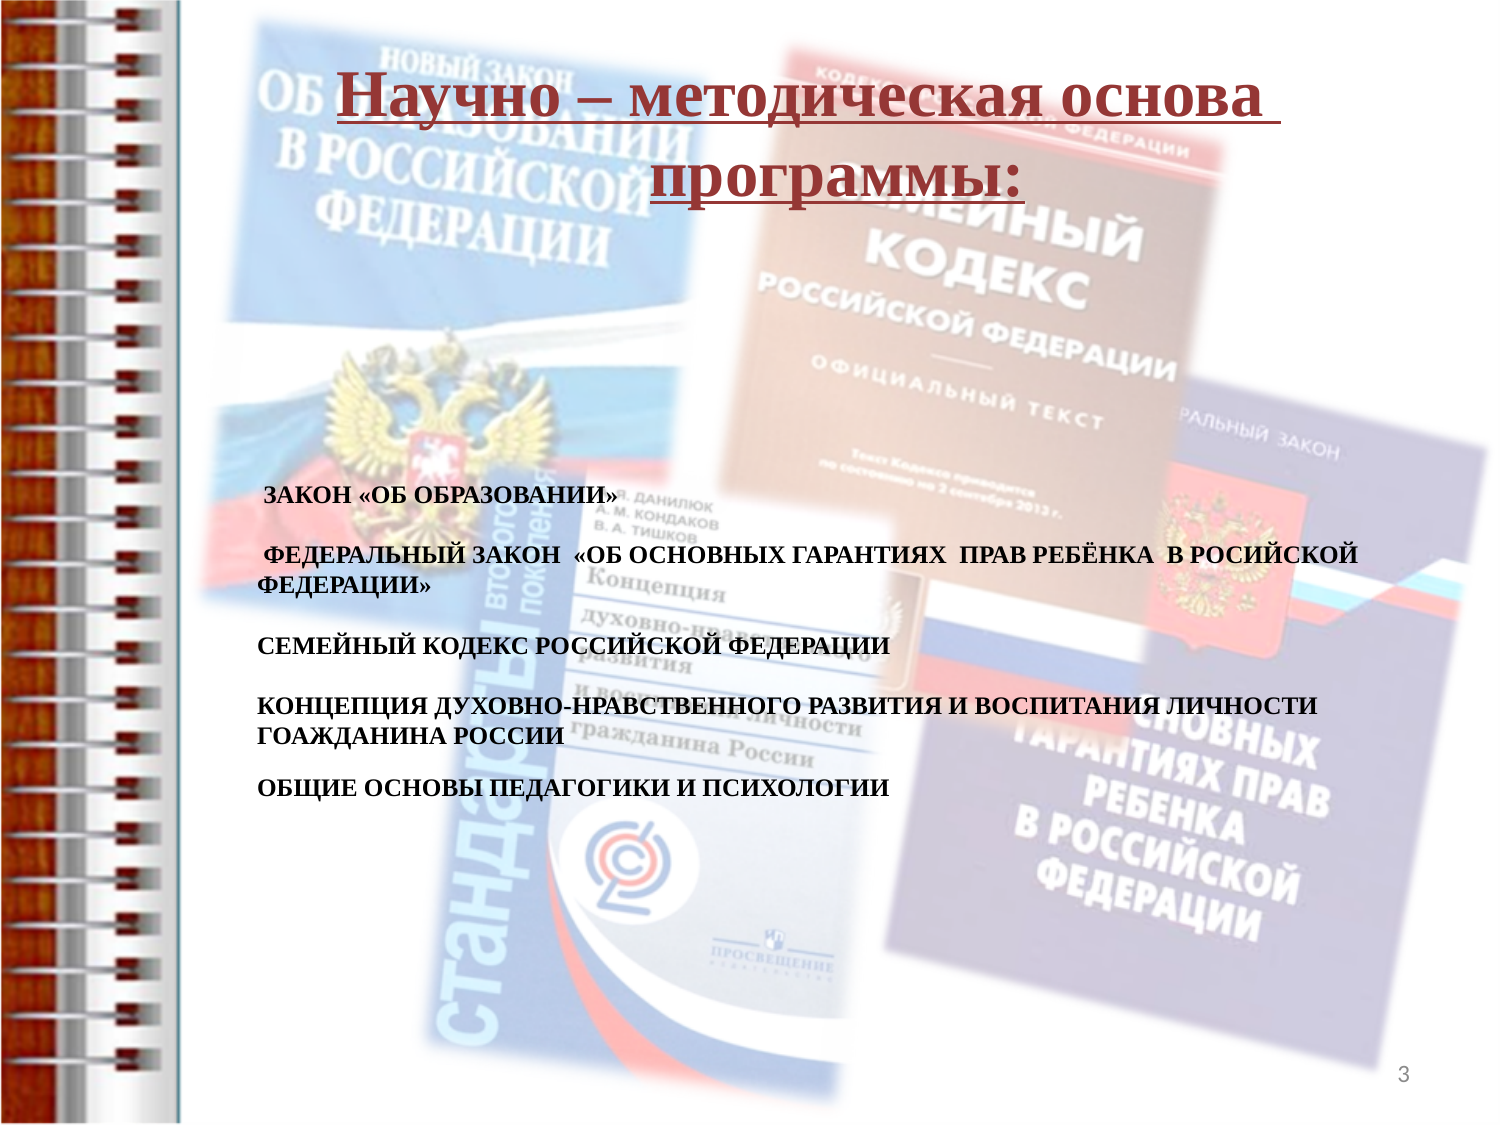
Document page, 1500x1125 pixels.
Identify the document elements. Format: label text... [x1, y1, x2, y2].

picture [0, 0, 181, 1125]
text_box Научно – методическая основа программы: [277, 42, 1341, 244]
slide_number 3 [1074, 1042, 1425, 1103]
text_box [181, 0, 1500, 1125]
title ЗАКОН «ОБ ОБРАЗОВАНИИ» ФЕДЕРАЛЬНЫЙ ЗАКОН «ОБ ОСНОВНЫХ ГАРАНТИЯХ ПРАВ РЕБЁНКА В РОСИЙСКОЙ ФЕДЕРАЦИИ» СЕМЕЙНЫЙ КОДЕКС РОССИЙСКОЙ ФЕДЕРАЦИИ КОНЦЕПЦИЯ ДУХОВНО-НРАВСТВЕННОГО РАЗВИТИЯ И ВОСПИТАНИЯ ЛИЧНОСТИ ГОАЖДАНИНА РОССИИ ОБЩИЕ ОСНОВЫ ПЕДАГОГИКИ И ПСИХОЛОГИИ [242, 468, 1412, 813]
